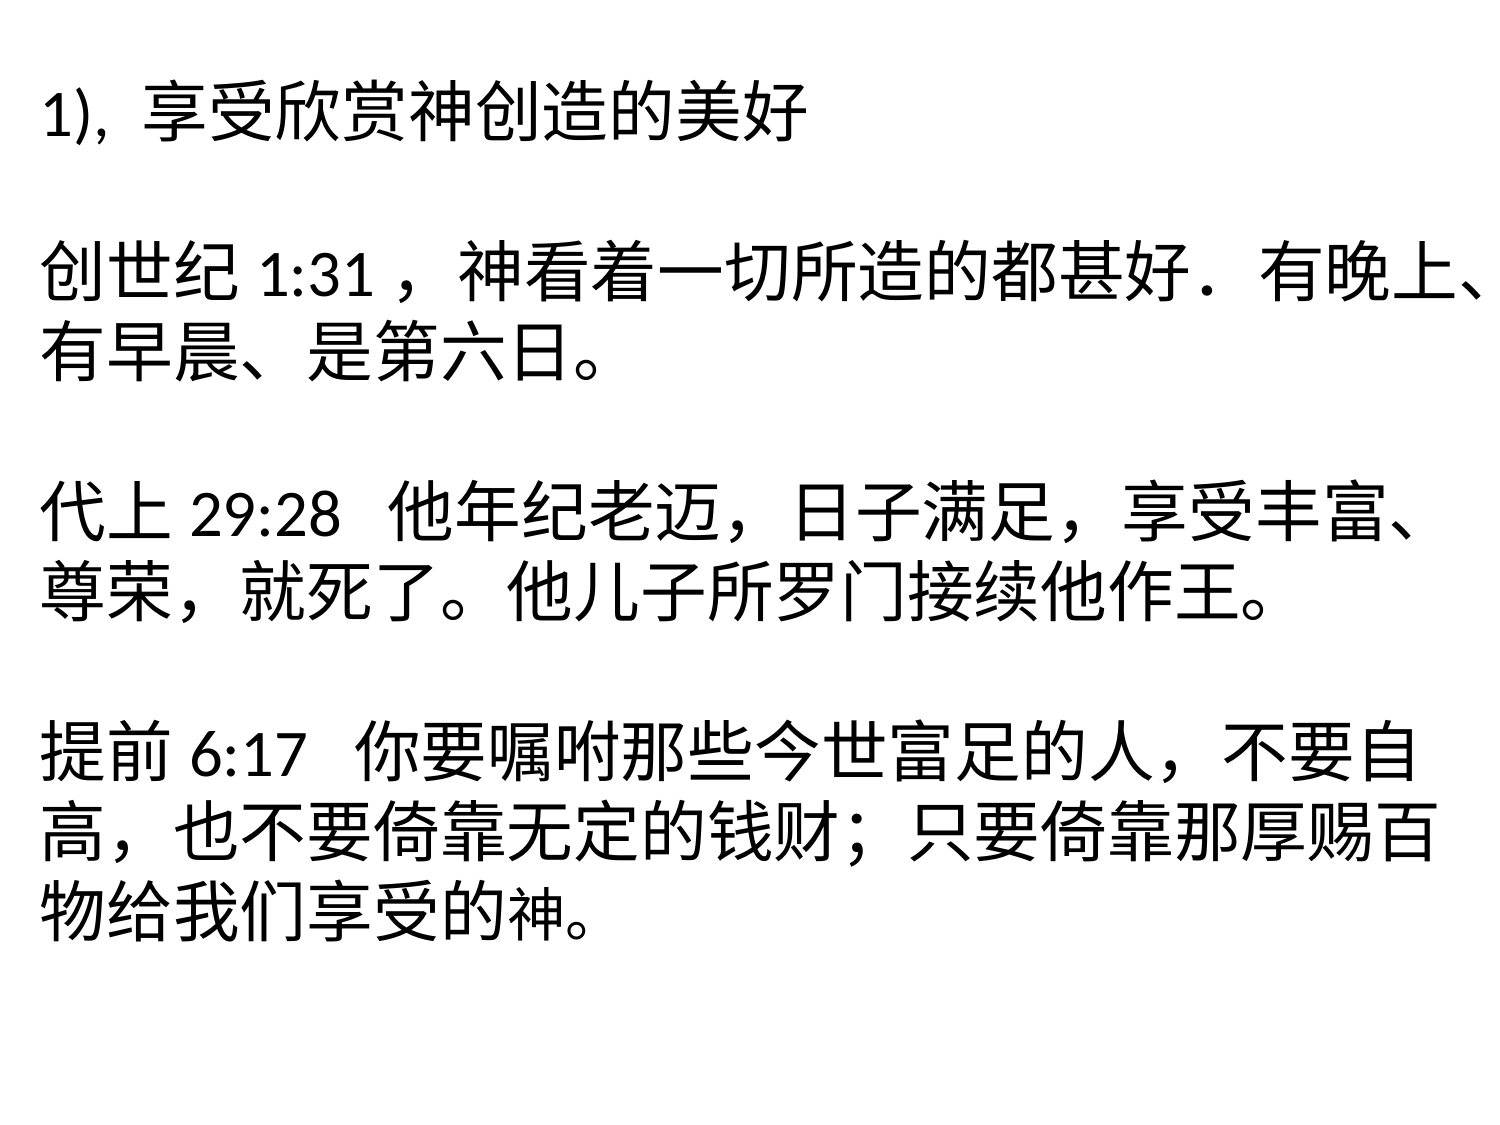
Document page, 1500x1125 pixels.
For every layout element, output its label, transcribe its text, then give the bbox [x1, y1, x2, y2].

text_box 1), 享受欣赏神创造的美好 创世纪1:31，神看着一切所造的都甚好．有晚上、有早晨、是第六日。 代上29:28 他年纪老迈，日子满足，享受丰富、尊荣，就死了。他儿子所罗门接续他作王。 提前6:17 你要嘱咐那些今世富足的人，不要自高，也不要倚靠无定的钱财；只要倚靠那厚赐百物给我们享受的神。 [24, 62, 1475, 1027]
